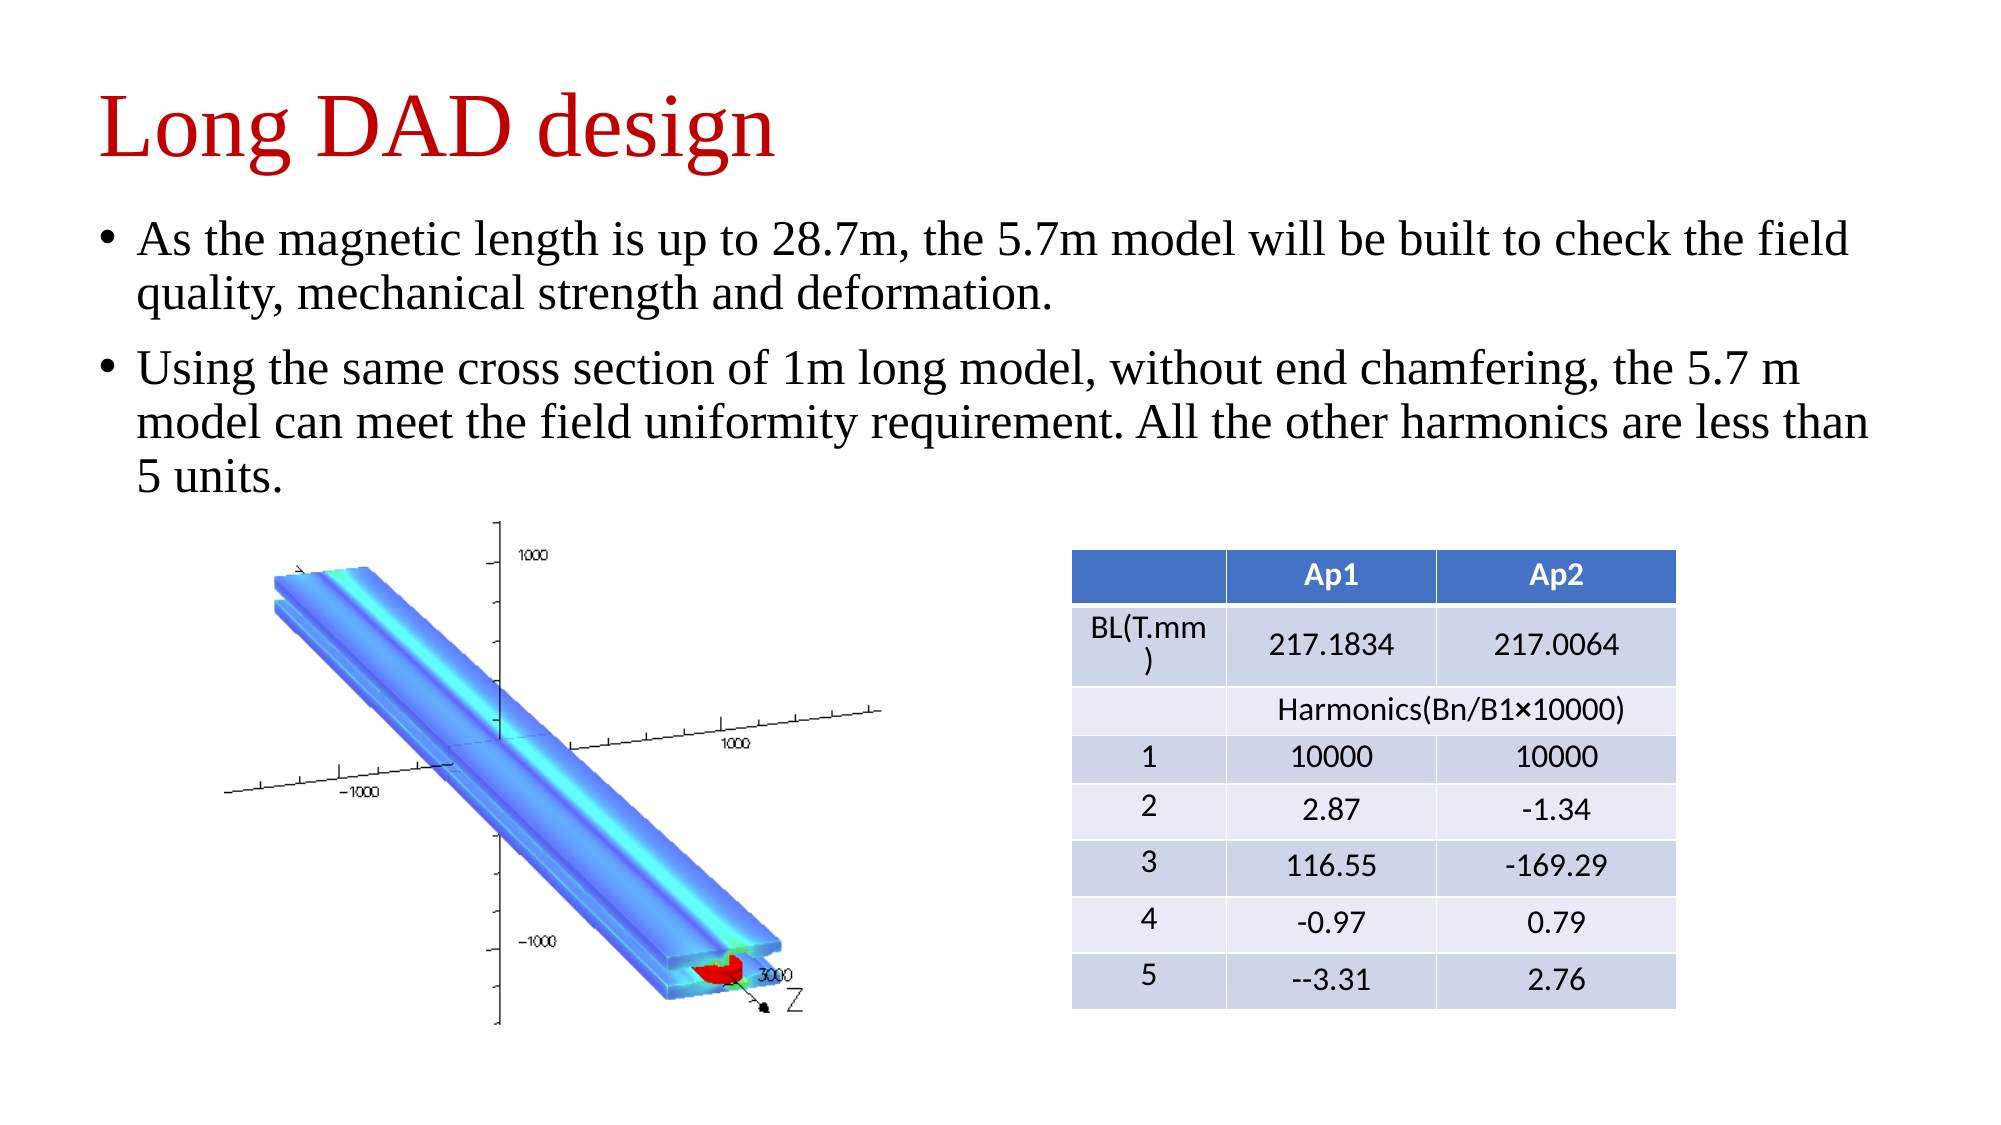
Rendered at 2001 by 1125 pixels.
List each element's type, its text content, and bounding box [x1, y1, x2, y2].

table_cell BL(T.mm) [1072, 608, 1226, 686]
table_header Ap2 [1437, 550, 1676, 603]
table_cell 3 [1072, 841, 1226, 896]
table_header [1072, 550, 1226, 603]
table_cell --3.31 [1227, 954, 1436, 1009]
table_cell 10000 [1437, 736, 1676, 783]
table_cell -169.29 [1437, 841, 1676, 896]
table_cell [1072, 688, 1226, 735]
table_cell 2 [1072, 785, 1226, 839]
table_cell 0.79 [1437, 898, 1676, 952]
table_cell 2.76 [1437, 954, 1676, 1009]
table_cell Harmonics(Bn/B1×10000) [1227, 688, 1676, 735]
table_cell 5 [1072, 954, 1226, 1009]
table_header Ap1 [1227, 550, 1436, 603]
table_cell 2.87 [1227, 785, 1436, 839]
table_cell 10000 [1227, 736, 1436, 783]
table_cell 116.55 [1227, 841, 1436, 896]
title Long DAD design [83, 59, 1898, 194]
list As the magnetic length is up to 28.7m, the 5.7m model will be built to check the field quality, mechanical strength and deformation. Using the same cross section of 1m long model, without end chamfering, the 5.7 m model can meet the field uniformity requirement. All the other harmonics are less than 5 units. [83, 205, 1898, 1014]
table_cell 217.1834 [1227, 608, 1436, 686]
table_cell -0.97 [1227, 898, 1436, 952]
picture [224, 521, 882, 1025]
table_cell -1.34 [1437, 785, 1676, 839]
table_cell 217.0064 [1437, 608, 1676, 686]
table_cell 4 [1072, 898, 1226, 952]
table_cell 1 [1072, 736, 1226, 783]
